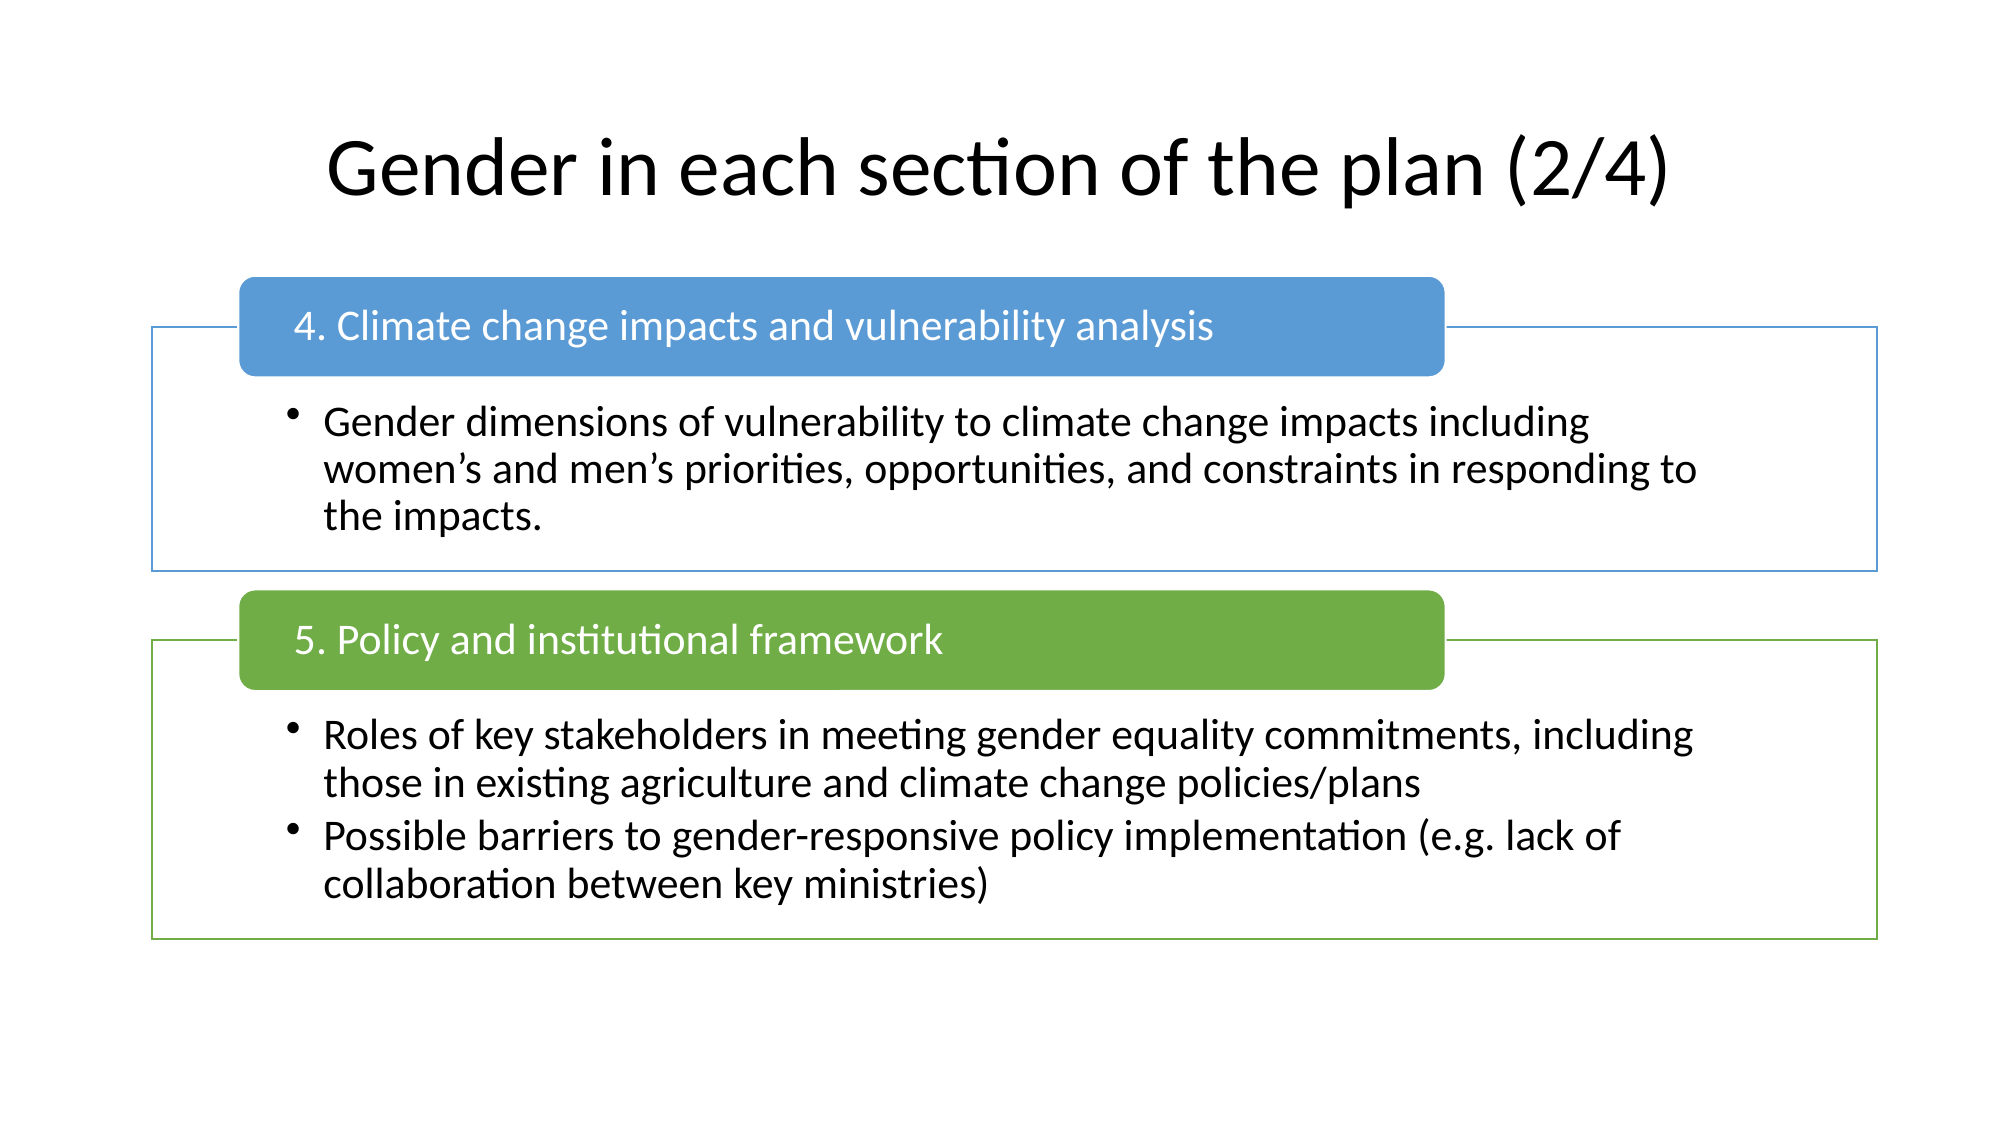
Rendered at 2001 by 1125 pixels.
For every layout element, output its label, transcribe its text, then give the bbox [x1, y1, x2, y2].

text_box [151, 260, 1877, 955]
title Gender in each section of the plan (2/4) [137, 59, 1863, 278]
